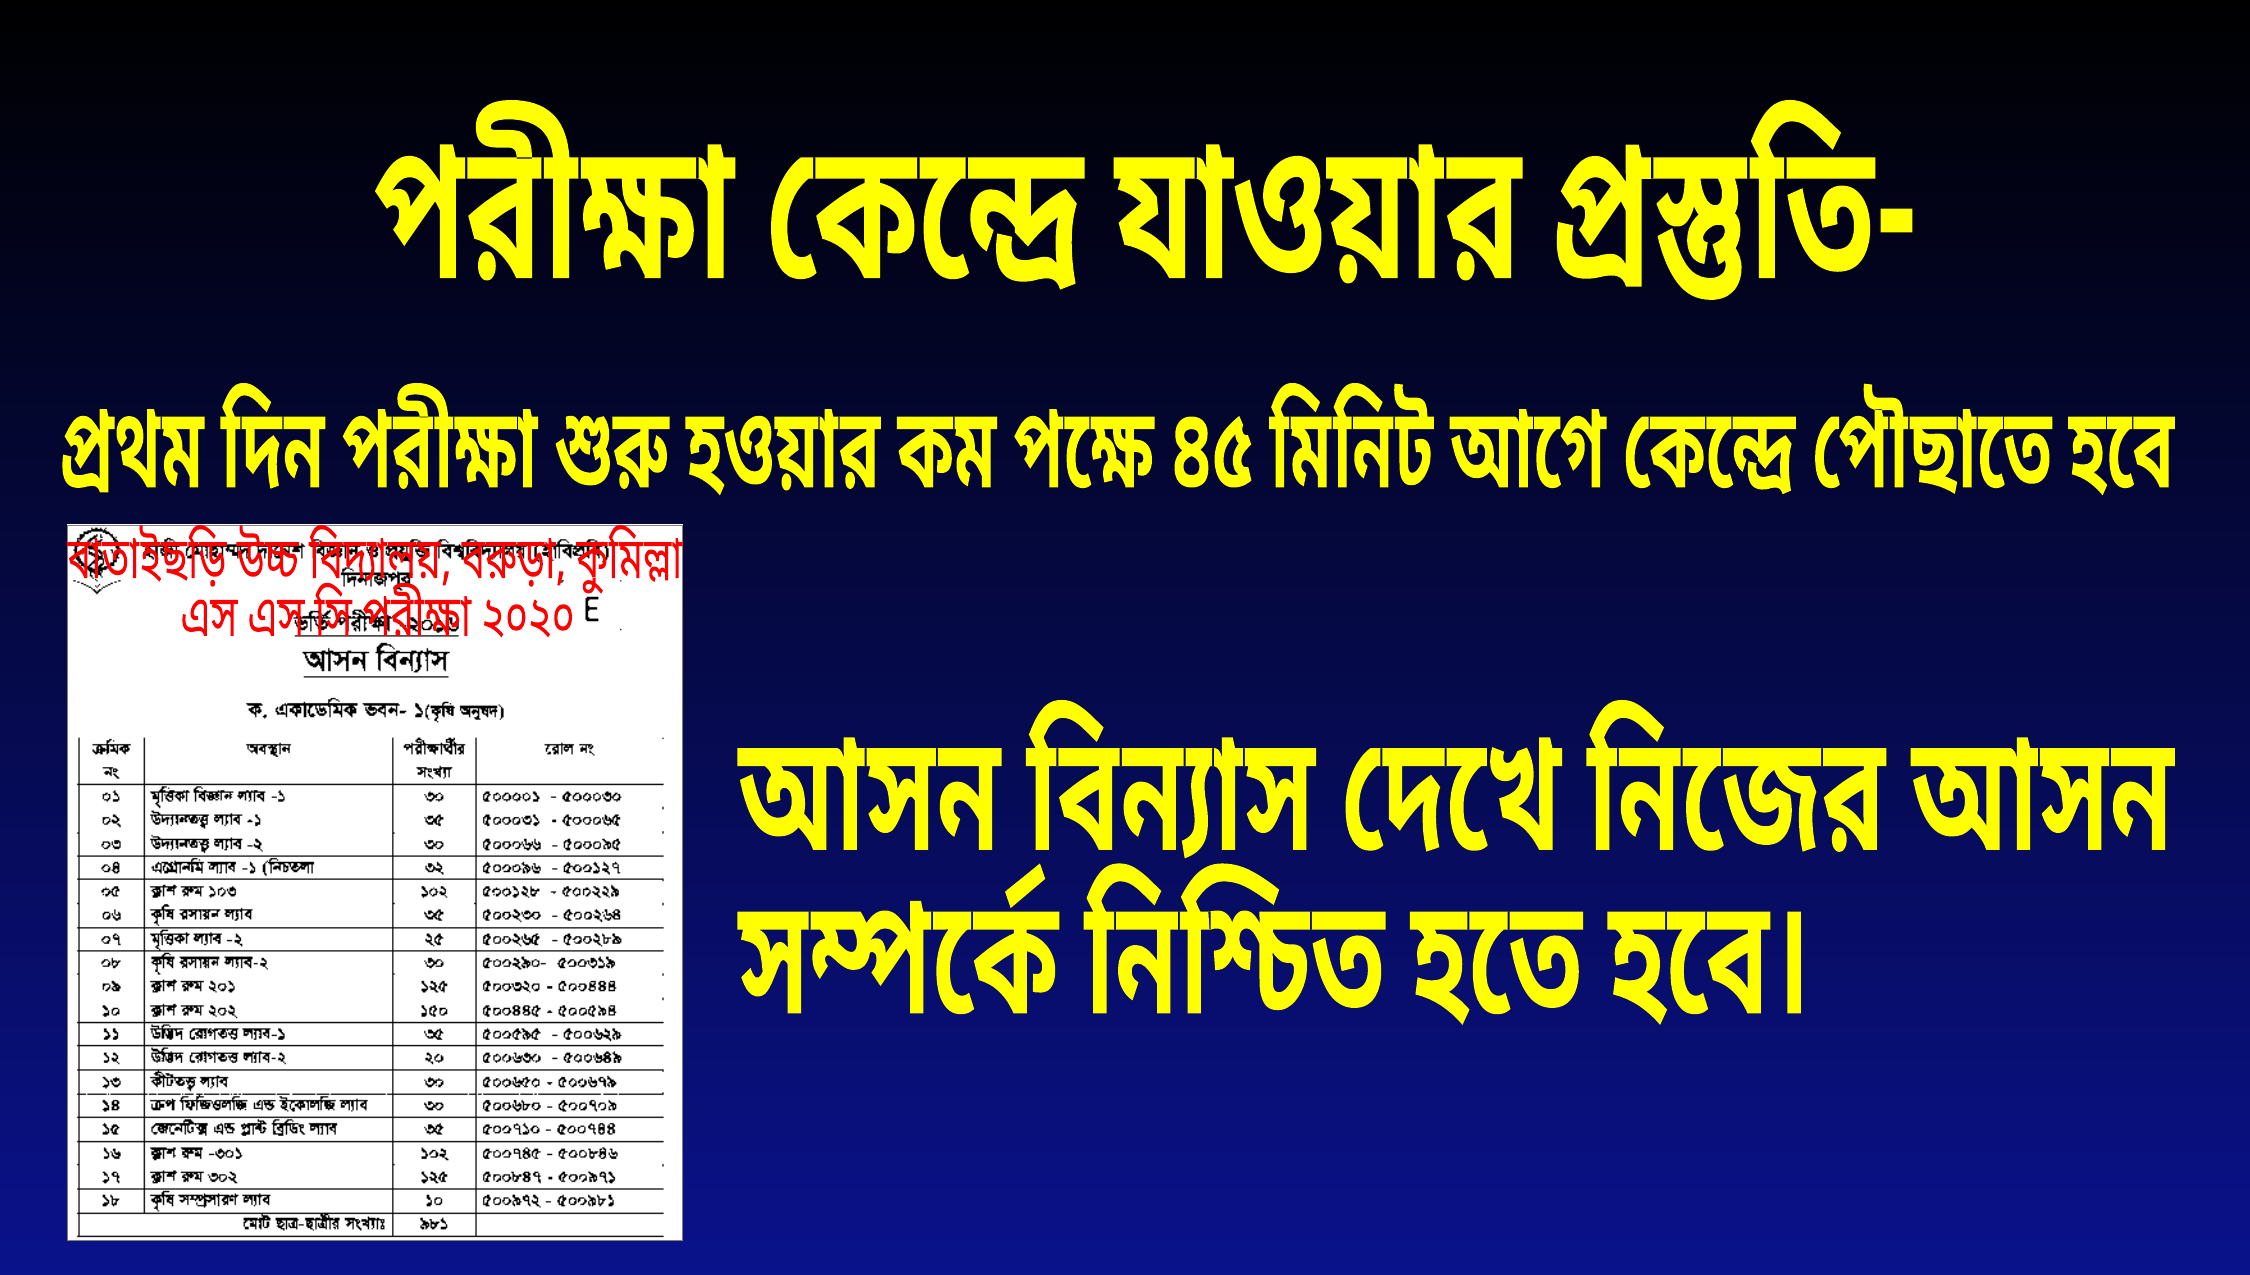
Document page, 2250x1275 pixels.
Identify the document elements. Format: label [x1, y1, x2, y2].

text_box [66, 524, 684, 1241]
